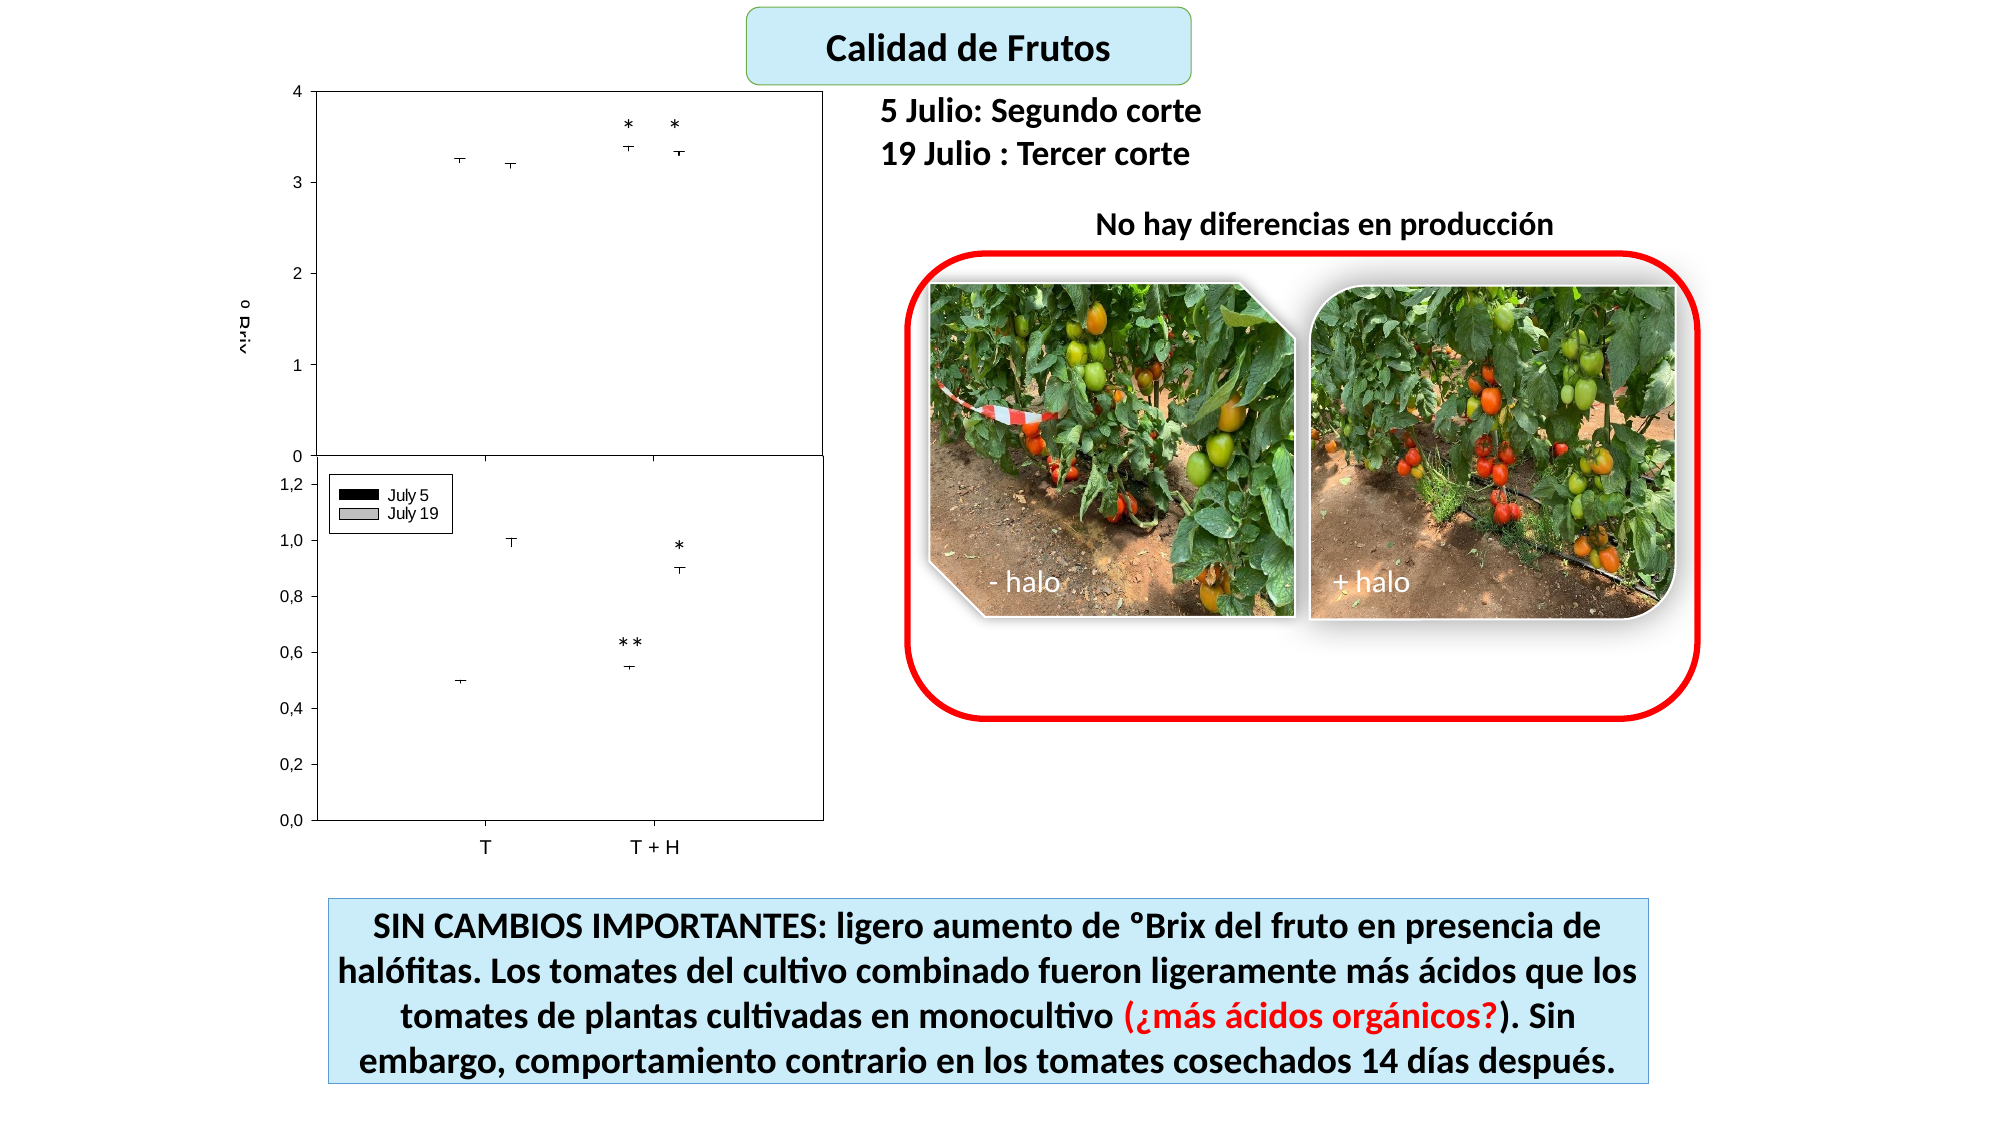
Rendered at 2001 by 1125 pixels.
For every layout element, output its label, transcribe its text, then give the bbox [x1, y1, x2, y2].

text_box 5 Julio: Segundo corte 19 Julio : Tercer corte [875, 84, 1208, 175]
text_box Calidad de Frutos [745, 6, 1192, 86]
text_box SIN CAMBIOS IMPORTANTES: ligero aumento de ºBrix del fruto en presencia de halófitas. Los tomates del cultivo combinado fueron ligeramente más ácidos que los tomates de plantas cultivadas en monocultivo (¿más ácidos orgánicos?). Sin embargo, comportamiento contrario en los tomates cosechados 14 días después. [328, 898, 1649, 1084]
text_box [907, 194, 1698, 719]
picture [240, 37, 871, 874]
